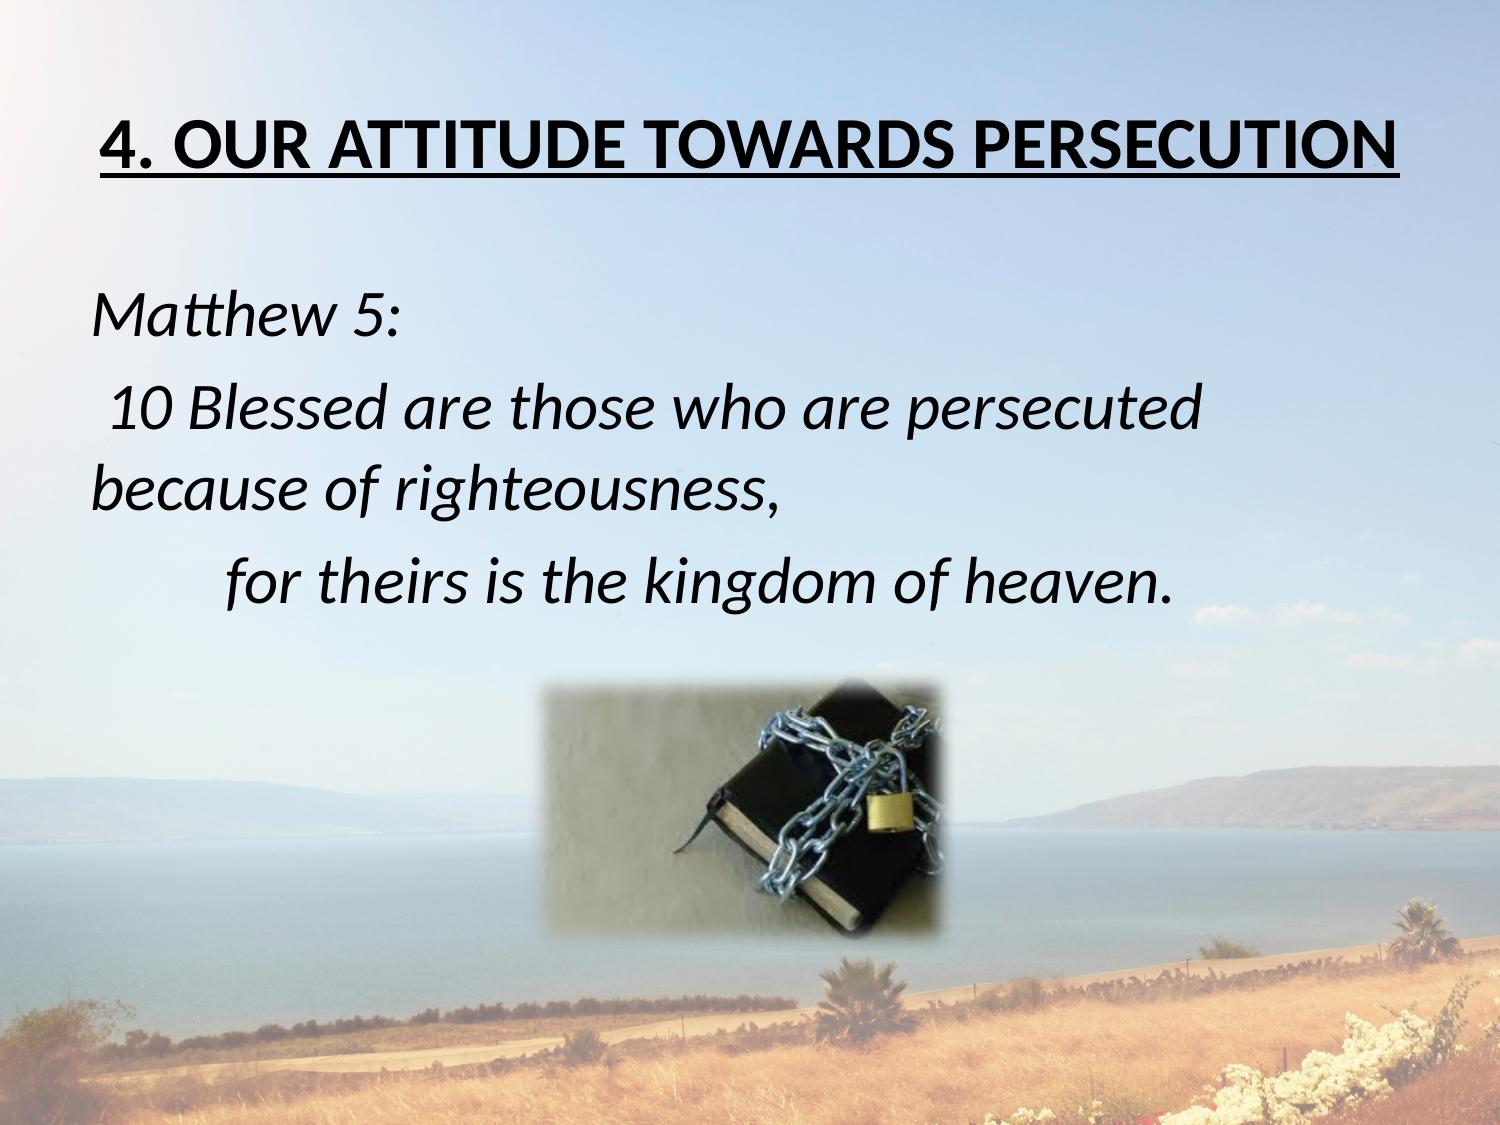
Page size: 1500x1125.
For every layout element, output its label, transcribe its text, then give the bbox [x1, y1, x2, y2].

picture [0, 0, 1500, 1125]
title 4. OUR ATTITUDE TOWARDS PERSECUTION [75, 45, 1425, 233]
list Matthew 5: 10 Blessed are those who are persecuted because of righteousness, for theirs is the kingdom of heaven. [75, 262, 1425, 1005]
